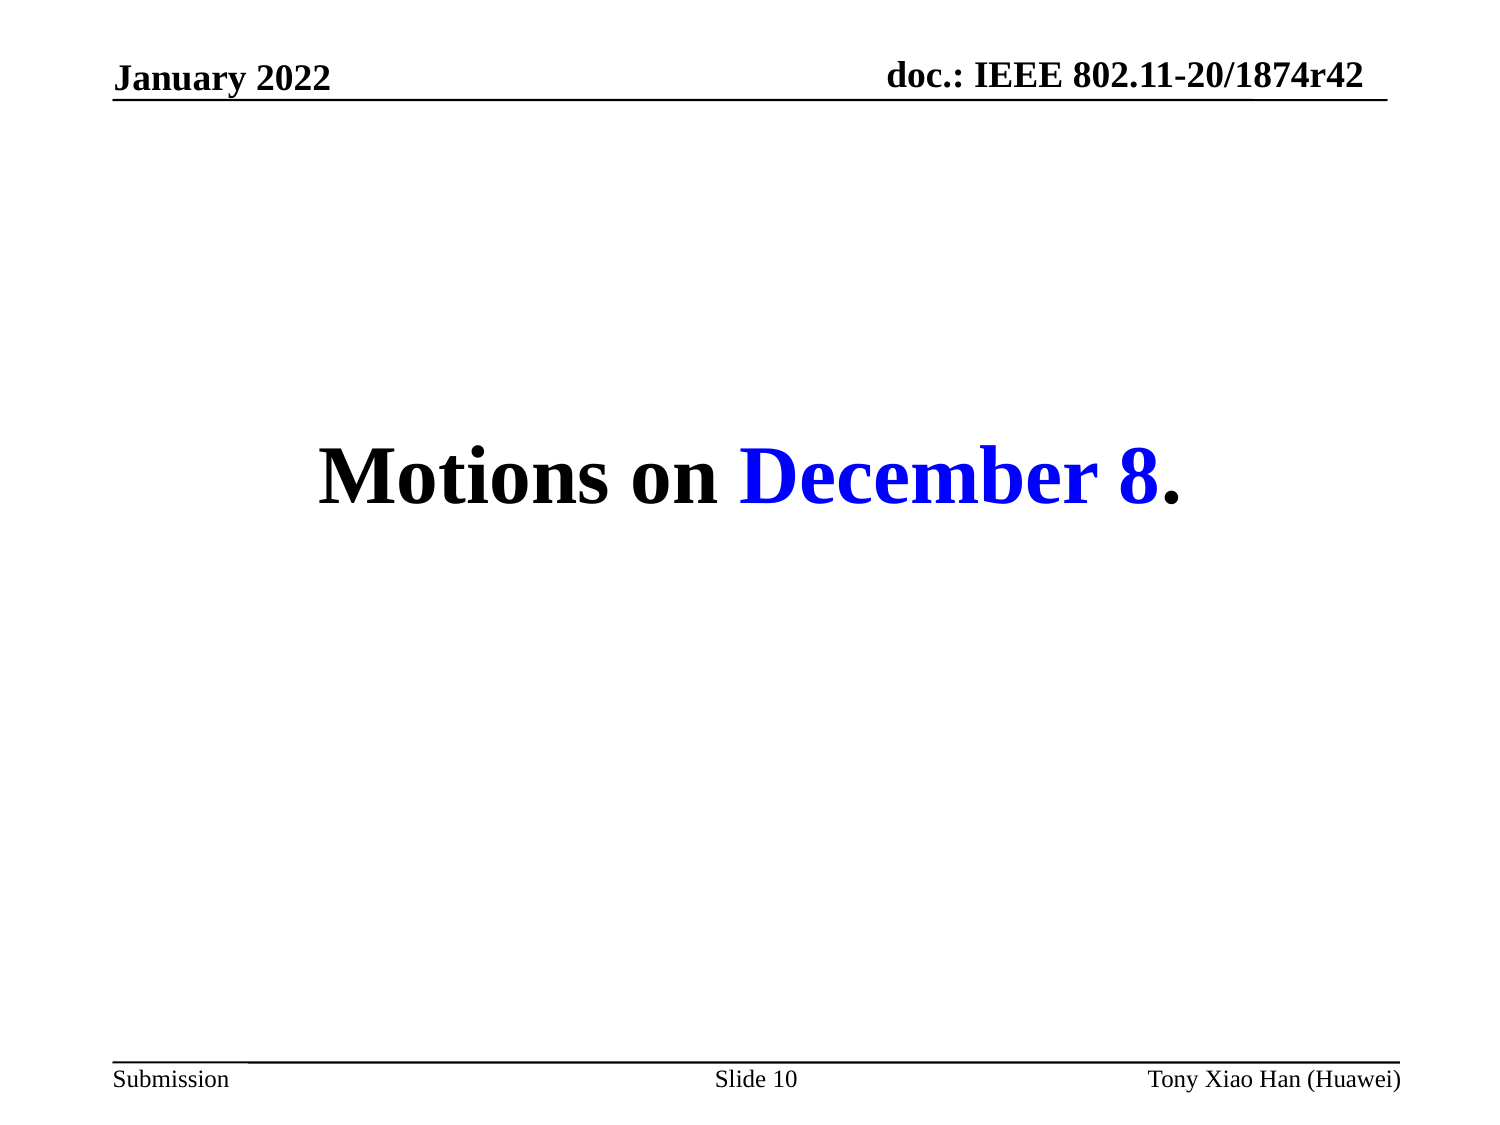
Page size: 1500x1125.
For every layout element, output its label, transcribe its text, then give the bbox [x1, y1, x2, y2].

footer Tony Xiao Han (Huawei) [999, 1061, 1402, 1093]
text_box Motions on December 8. [112, 412, 1388, 950]
slide_number Slide 10 [712, 1061, 800, 1093]
